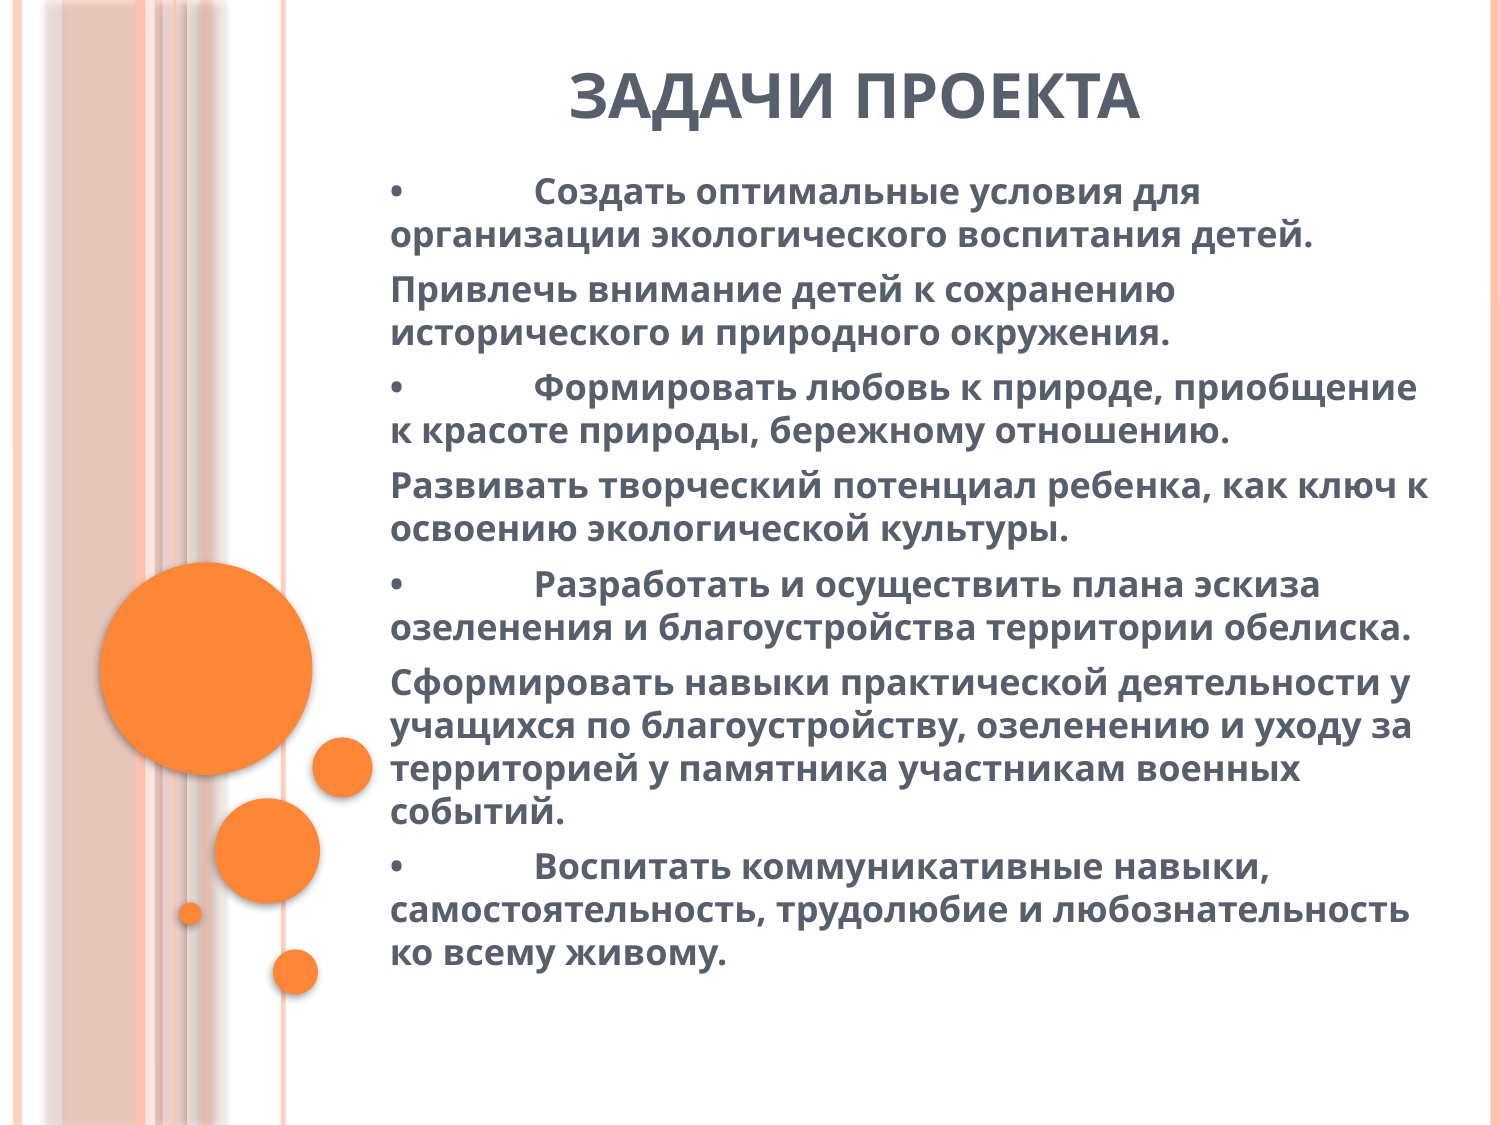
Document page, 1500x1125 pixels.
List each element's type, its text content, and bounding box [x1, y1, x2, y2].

title Задачи проекта [348, 42, 1361, 139]
subtitle • Создать оптимальные условия для организации экологического воспитания детей. Привлечь внимание детей к сохранению исторического и природного окружения. • Формировать любовь к природе, приобщение к красоте природы, бережному отношению. Развивать творческий потенциал ребенка, как ключ к освоению экологической культуры. • Разработать и осуществить плана эскиза озеленения и благоустройства территории обелиска. Сформировать навыки практической деятельности у учащихся по благоустройству, озеленению и уходу за территорией у памятника участникам военных событий. • Воспитать коммуникативные навыки, самостоятельность, трудолюбие и любознательность ко всему живому. [375, 160, 1447, 1046]
